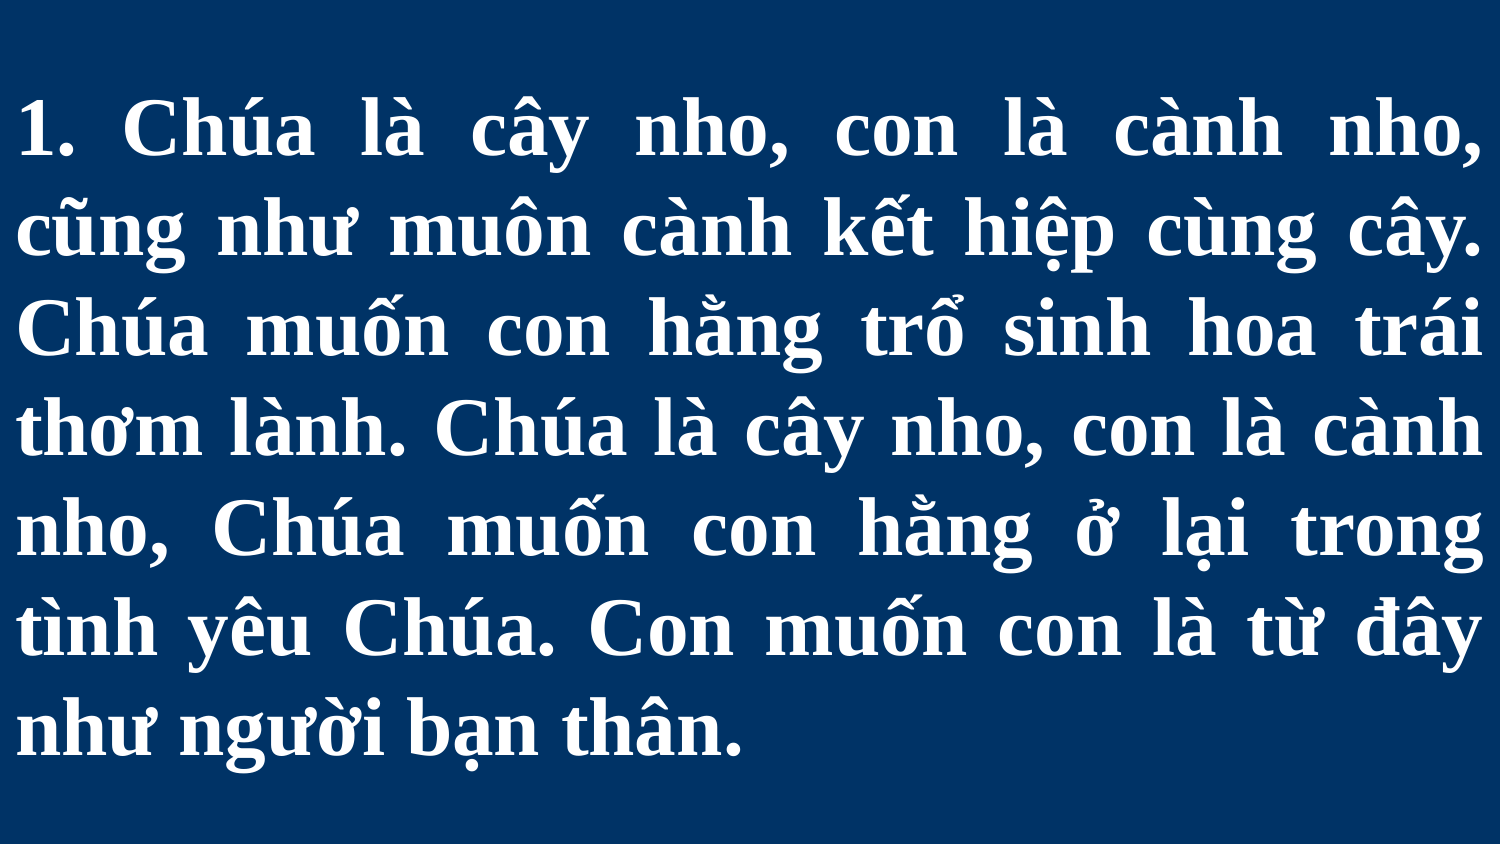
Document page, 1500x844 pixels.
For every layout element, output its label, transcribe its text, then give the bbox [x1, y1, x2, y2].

title 1. Chúa là cây nho, con là cành nho, cũng như muôn cành kết hiệp cùng cây. Chúa muốn con hằng trổ sinh hoa trái thơm lành. Chúa là cây nho, con là cành nho, Chúa muốn con hằng ở lại trong tình yêu Chúa. Con muốn con là từ đây như người bạn thân. [0, 0, 1500, 844]
